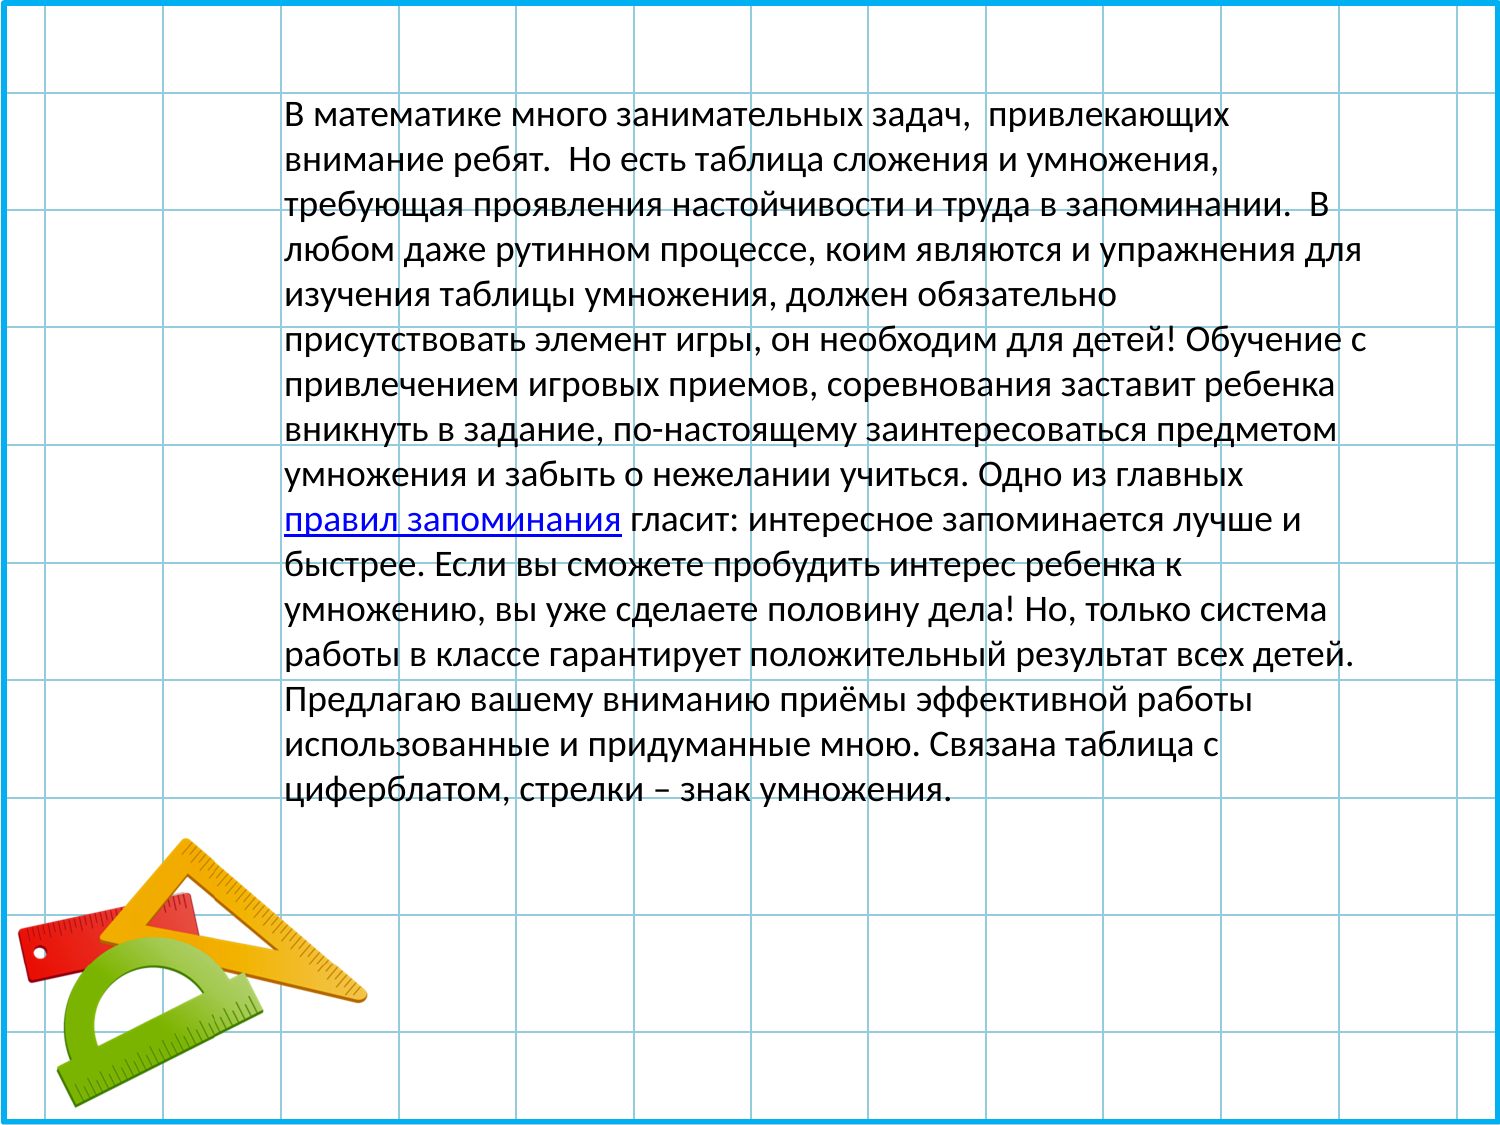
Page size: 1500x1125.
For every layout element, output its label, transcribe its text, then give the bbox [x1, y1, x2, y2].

picture [8, 7, 1494, 1118]
text_box В математике много занимательных задач, привлекающих внимание ребят. Но есть таблица сложения и умножения, требующая проявления настойчивости и труда в запоминании. В любом даже рутинном процессе, коим являются и упражнения для изучения таблицы умножения, должен обязательно присутствовать элемент игры, он необходим для детей! Обучение с привлечением игровых приемов, соревнования заставит ребенка вникнуть в задание, по-настоящему заинтересоваться предметом умножения и забыть о нежелании учиться. Одно из главных правил запоминания гласит: интересное запоминается лучше и быстрее. Если вы сможете пробудить интерес ребенка к умножению, вы уже сделаете половину дела! Но, только система работы в классе гарантирует положительный результат всех детей. Предлагаю вашему вниманию приёмы эффективной работы использованные и придуманные мною. Связана таблица с циферблатом, стрелки – знак умножения. [269, 81, 1383, 817]
